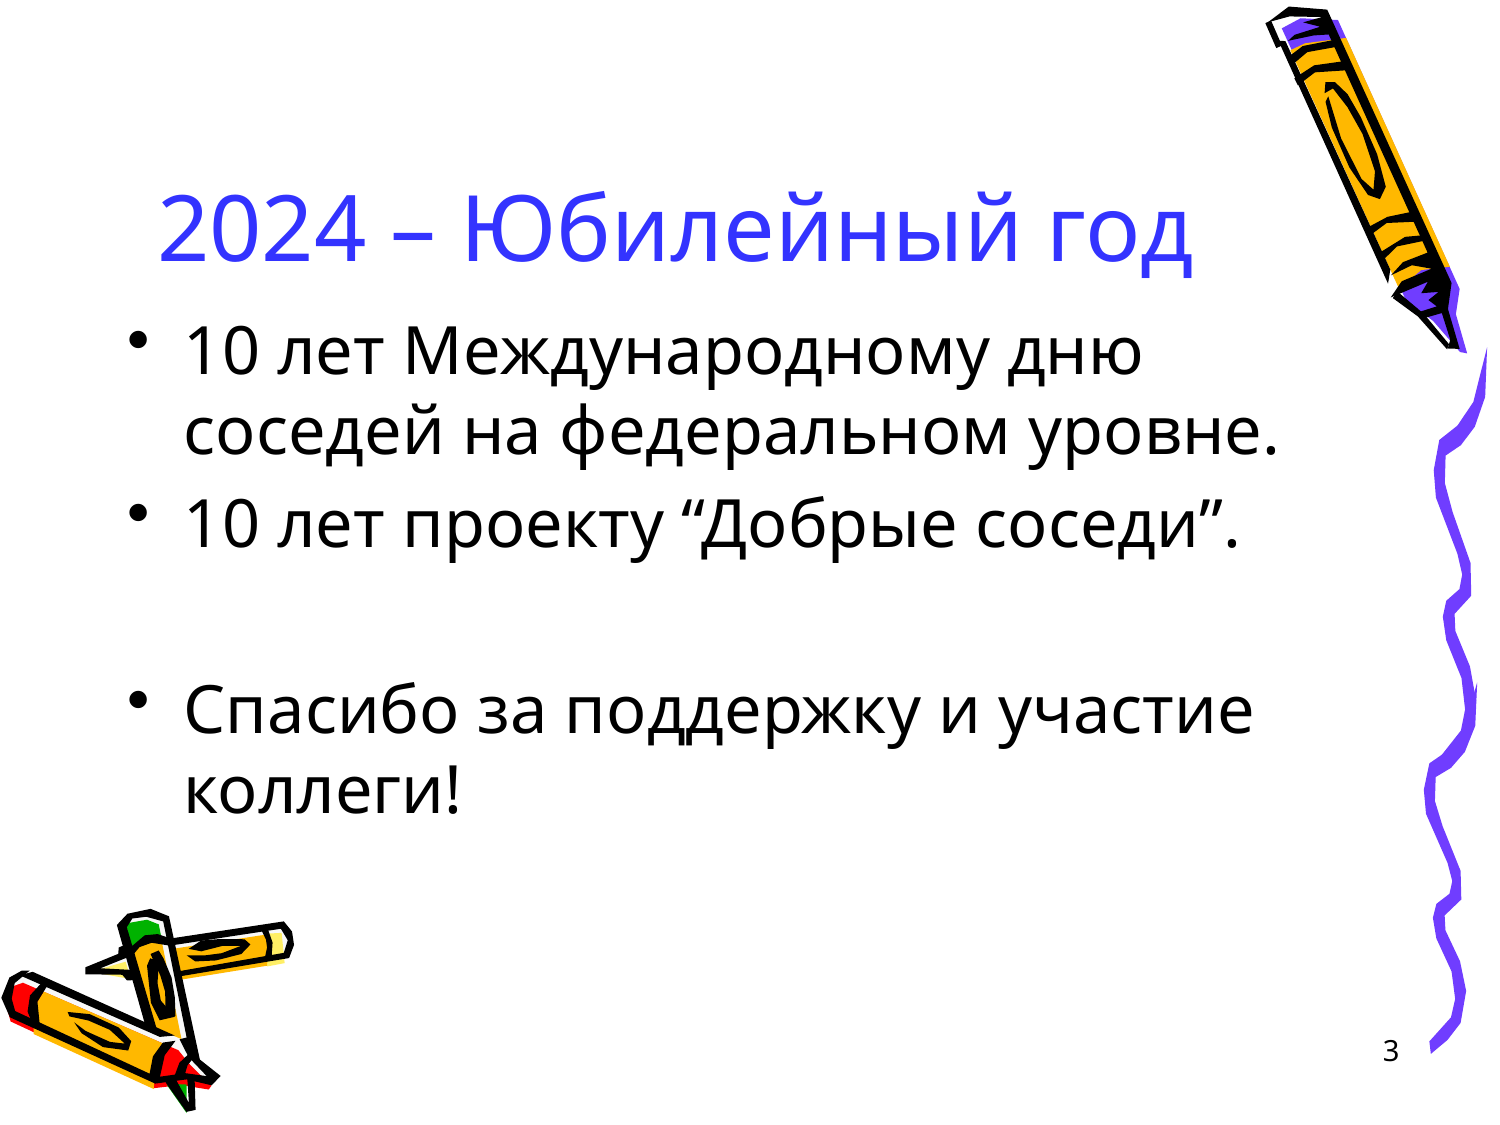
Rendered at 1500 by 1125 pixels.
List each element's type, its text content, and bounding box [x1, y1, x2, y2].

title 2024 – Юбилейный год [112, 24, 1240, 288]
list 10 лет Международному дню соседей на федеральном уровне. 10 лет проекту “Добрые соседи”. Спасибо за поддержку и участие коллеги! [112, 299, 1375, 900]
slide_number 3 [1101, 1024, 1415, 1101]
